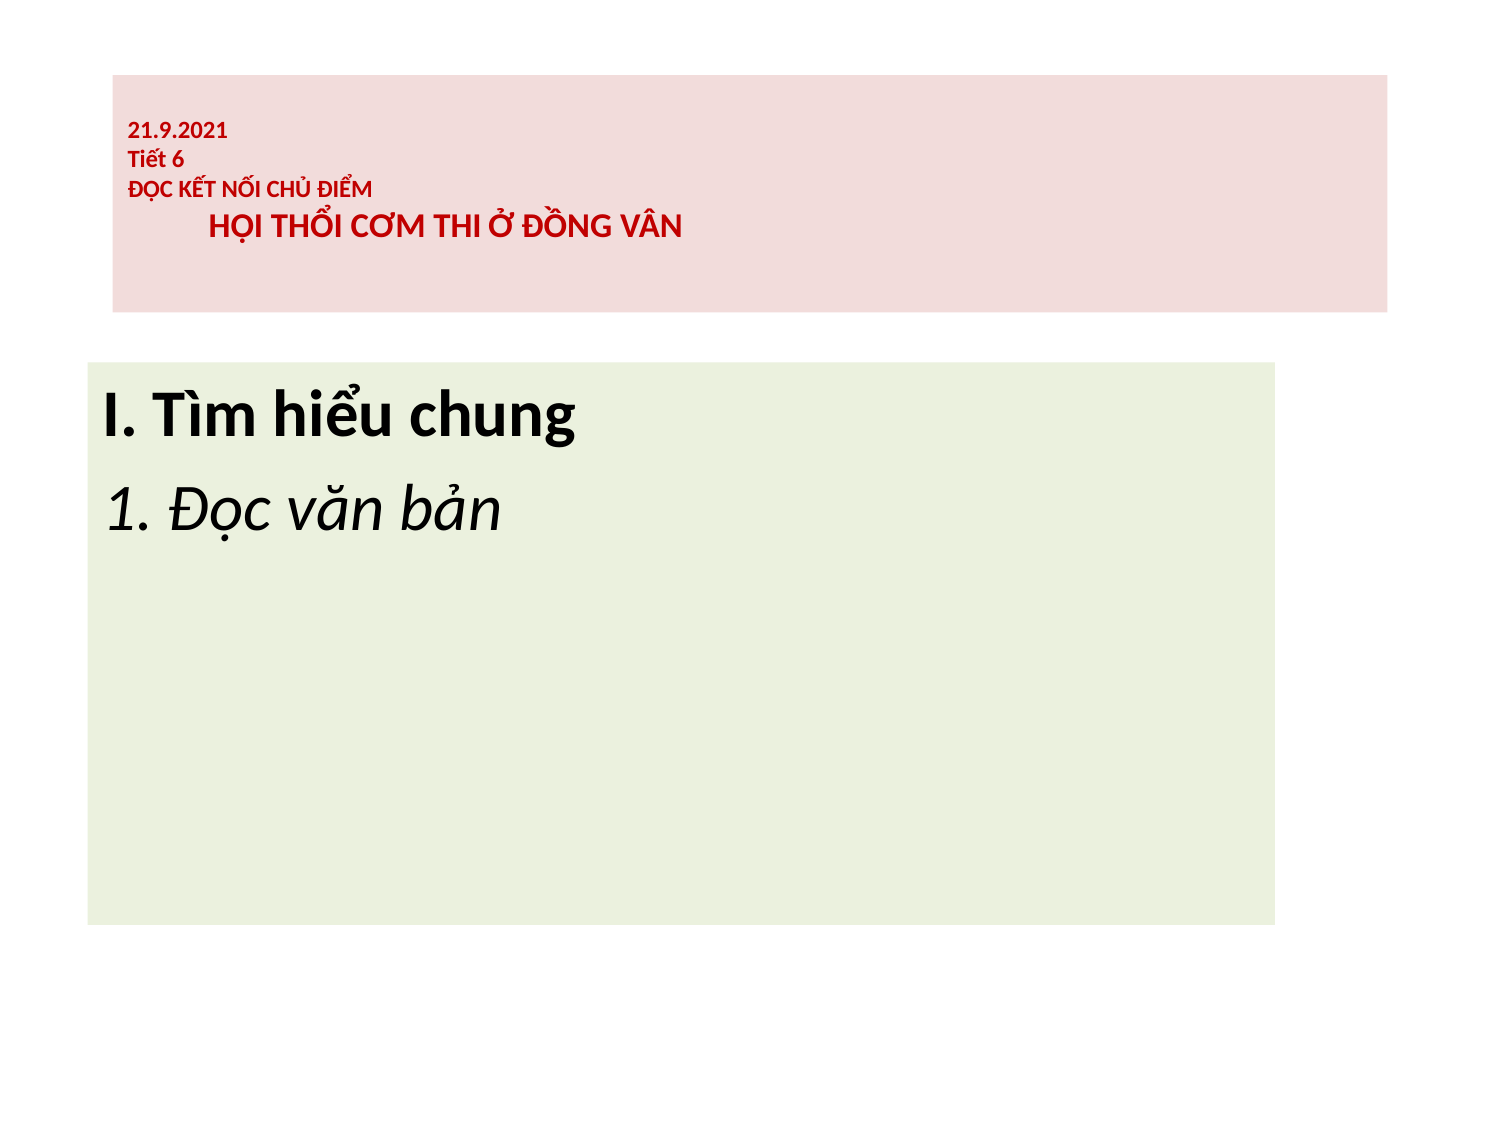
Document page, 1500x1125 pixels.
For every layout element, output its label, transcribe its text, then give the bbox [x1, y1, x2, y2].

subtitle I. Tìm hiểu chung 1. Đọc văn bản [87, 362, 1275, 925]
title 21.9.2021 Tiết 6 ĐỌC KẾT NỐI CHỦ ĐIỂM HỘI THỔI CƠM THI Ở ĐỒNG VÂN [112, 75, 1388, 313]
